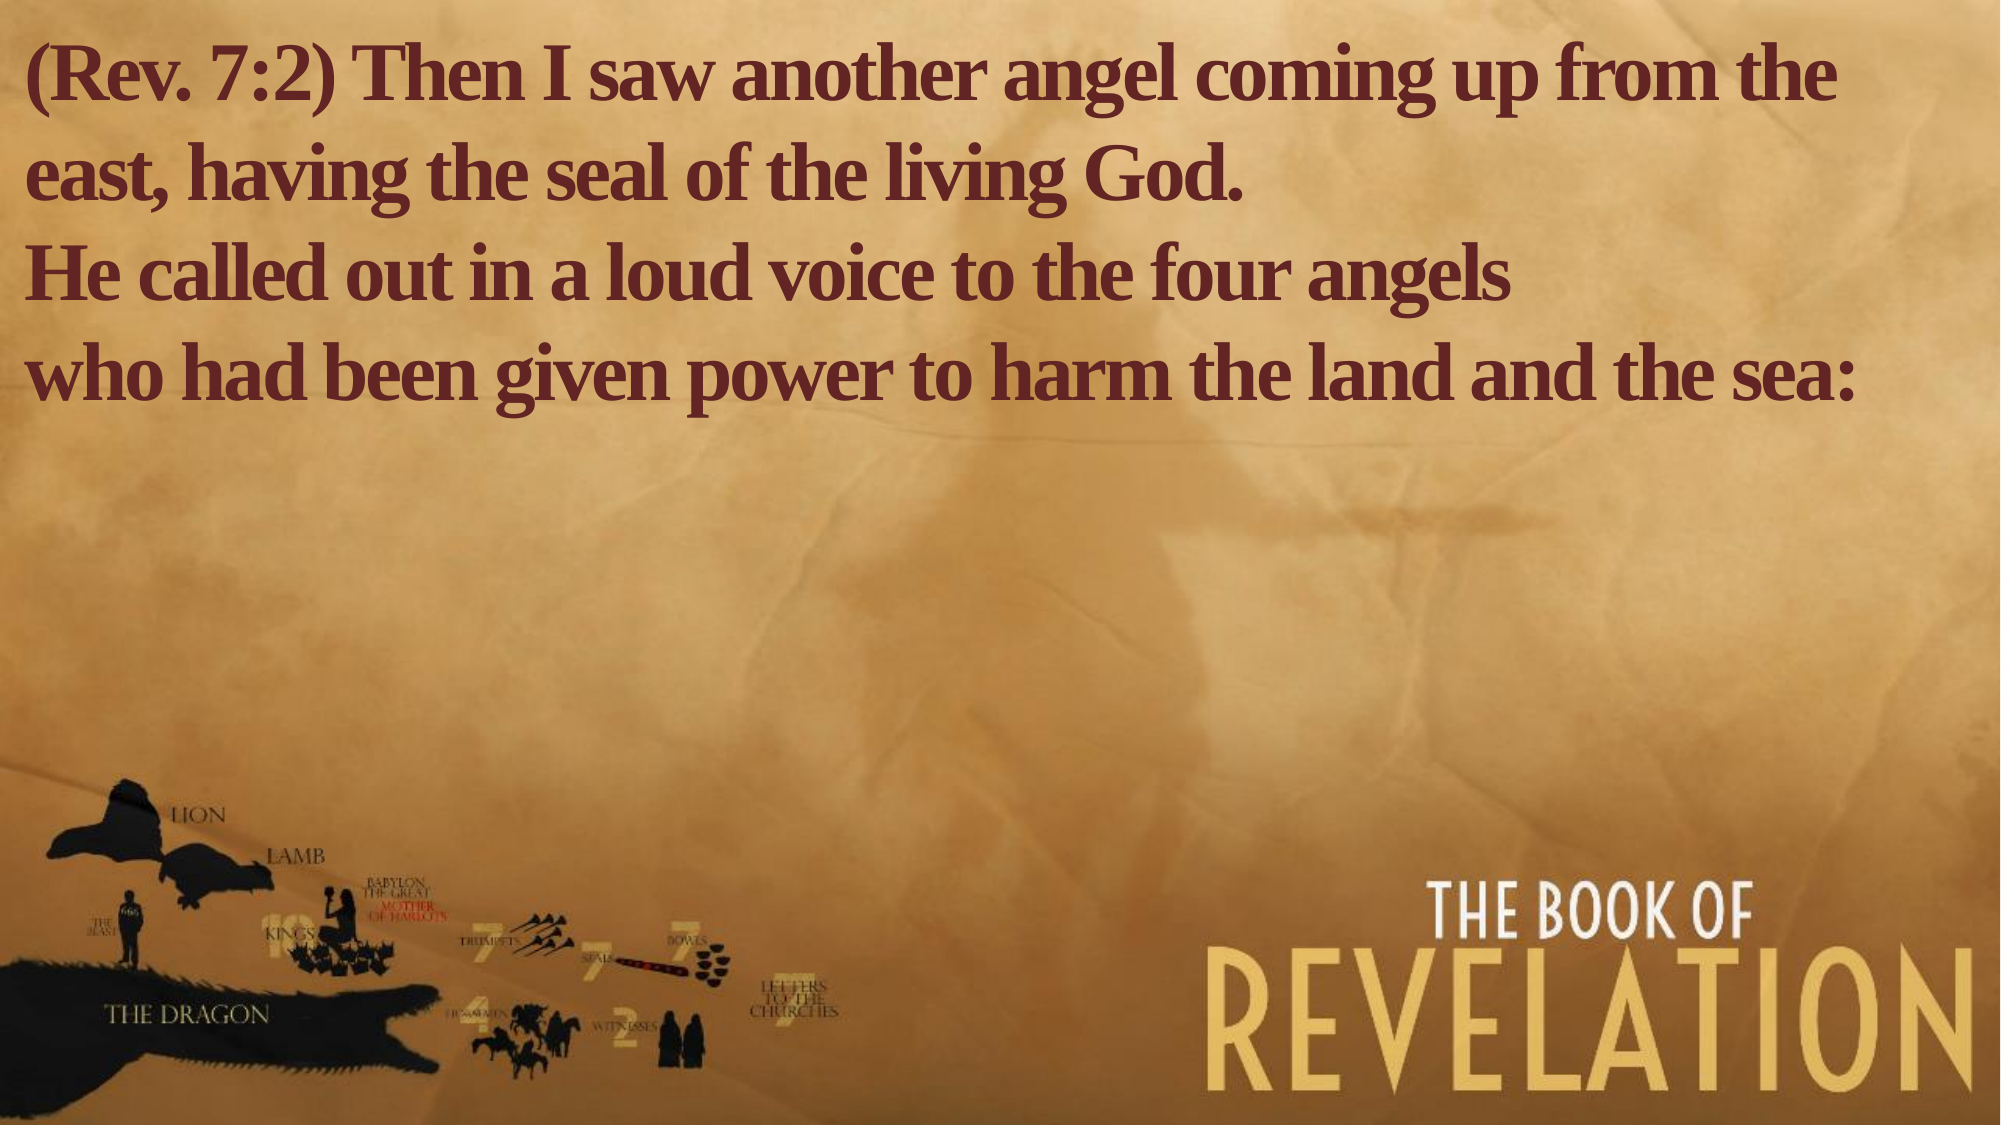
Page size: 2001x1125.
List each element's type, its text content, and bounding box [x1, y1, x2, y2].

text_box (Rev. 7:2) Then I saw another angel coming up from the east, having the seal of the living God. He called out in a loud voice to the four angels who had been given power to harm the land and the sea: [9, 9, 1986, 425]
picture [0, 0, 2001, 1125]
